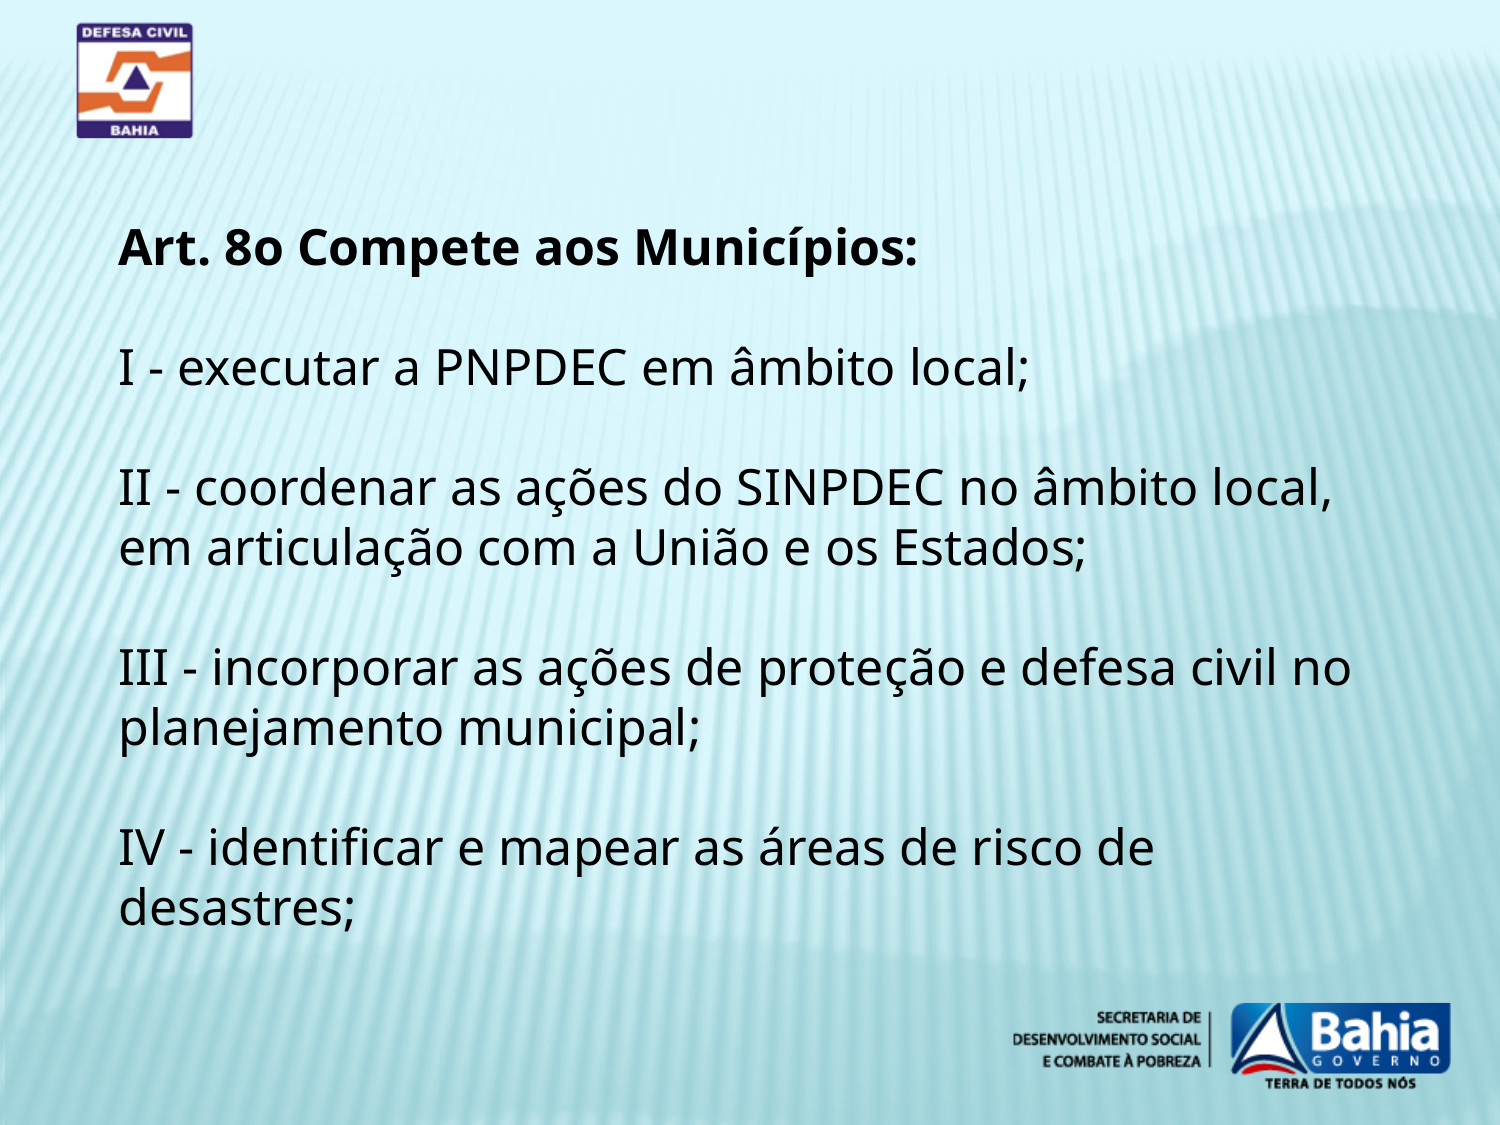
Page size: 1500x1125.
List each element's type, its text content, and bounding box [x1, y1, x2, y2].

text_box Art. 8o Compete aos Municípios: I - executar a PNPDEC em âmbito local; II - coordenar as ações do SINPDEC no âmbito local, em articulação com a União e os Estados; III - incorporar as ações de proteção e defesa civil no planejamento municipal; IV - identificar e mapear as áreas de risco de desastres; [103, 208, 1405, 1003]
picture [1001, 984, 1500, 1110]
picture [0, 19, 204, 145]
